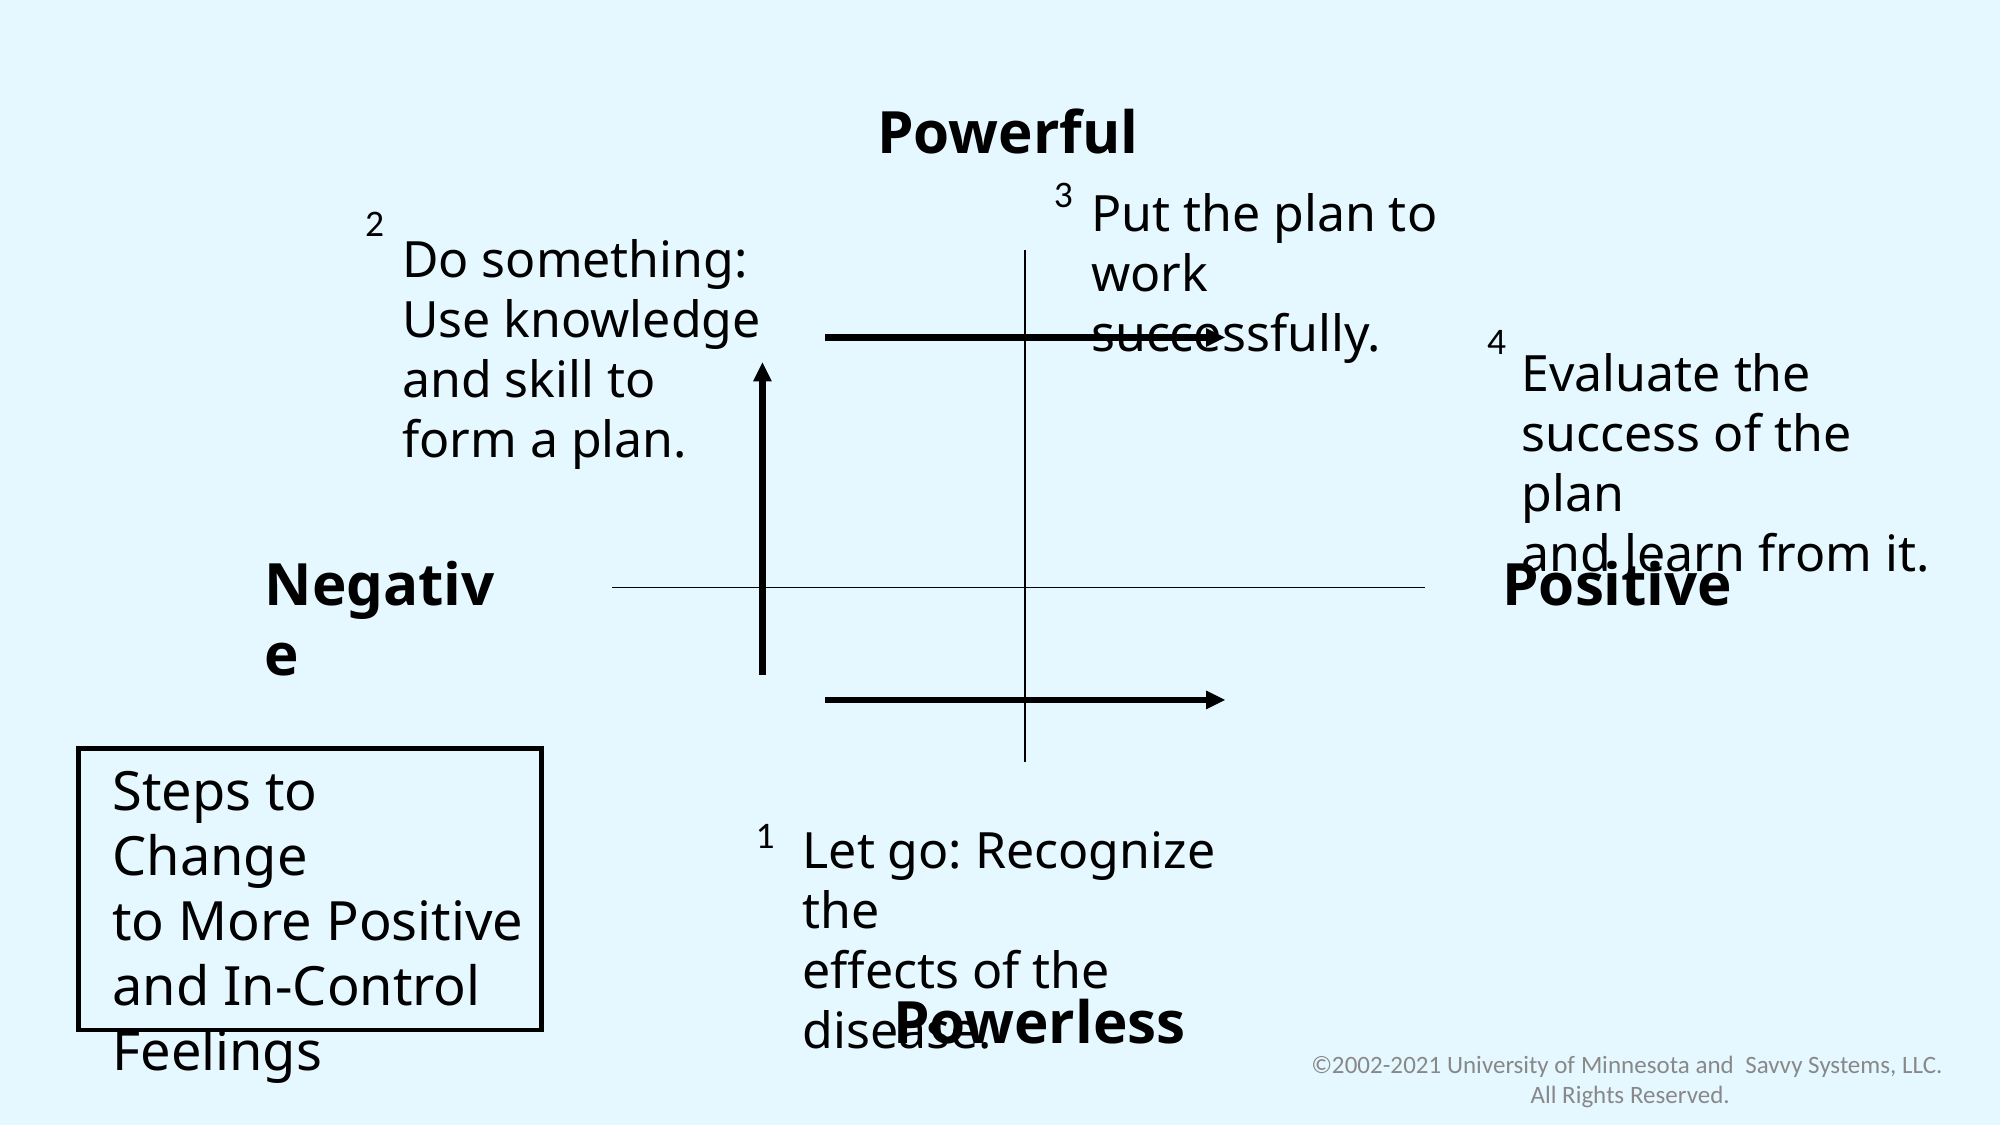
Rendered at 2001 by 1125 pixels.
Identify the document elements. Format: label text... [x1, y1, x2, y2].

text_box Evaluate the success of the plan and learn from it. [1506, 333, 1960, 557]
text_box Powerful [862, 87, 1213, 173]
text_box 3 [1039, 162, 1089, 223]
text_box 4 [1472, 309, 1522, 371]
footer ©2002-2021 University of Minnesota and Savvy Systems, LLC. All Rights Reserved. [1292, 1048, 1968, 1109]
text_box 1 [740, 803, 791, 864]
text_box 2 [349, 191, 400, 253]
text_box Let go: Recognize the effects of the disease. [787, 811, 1321, 948]
text_box Steps to Change to More Positive and In-Control Feelings [78, 748, 542, 1031]
text_box Put the plan to work successfully. [1076, 174, 1510, 311]
text_box Negative [249, 540, 542, 626]
text_box Powerless [853, 977, 1225, 1063]
text_box Positive [1487, 540, 1750, 626]
text_box Do something: Use knowledge and skill to form a plan. [387, 219, 788, 507]
